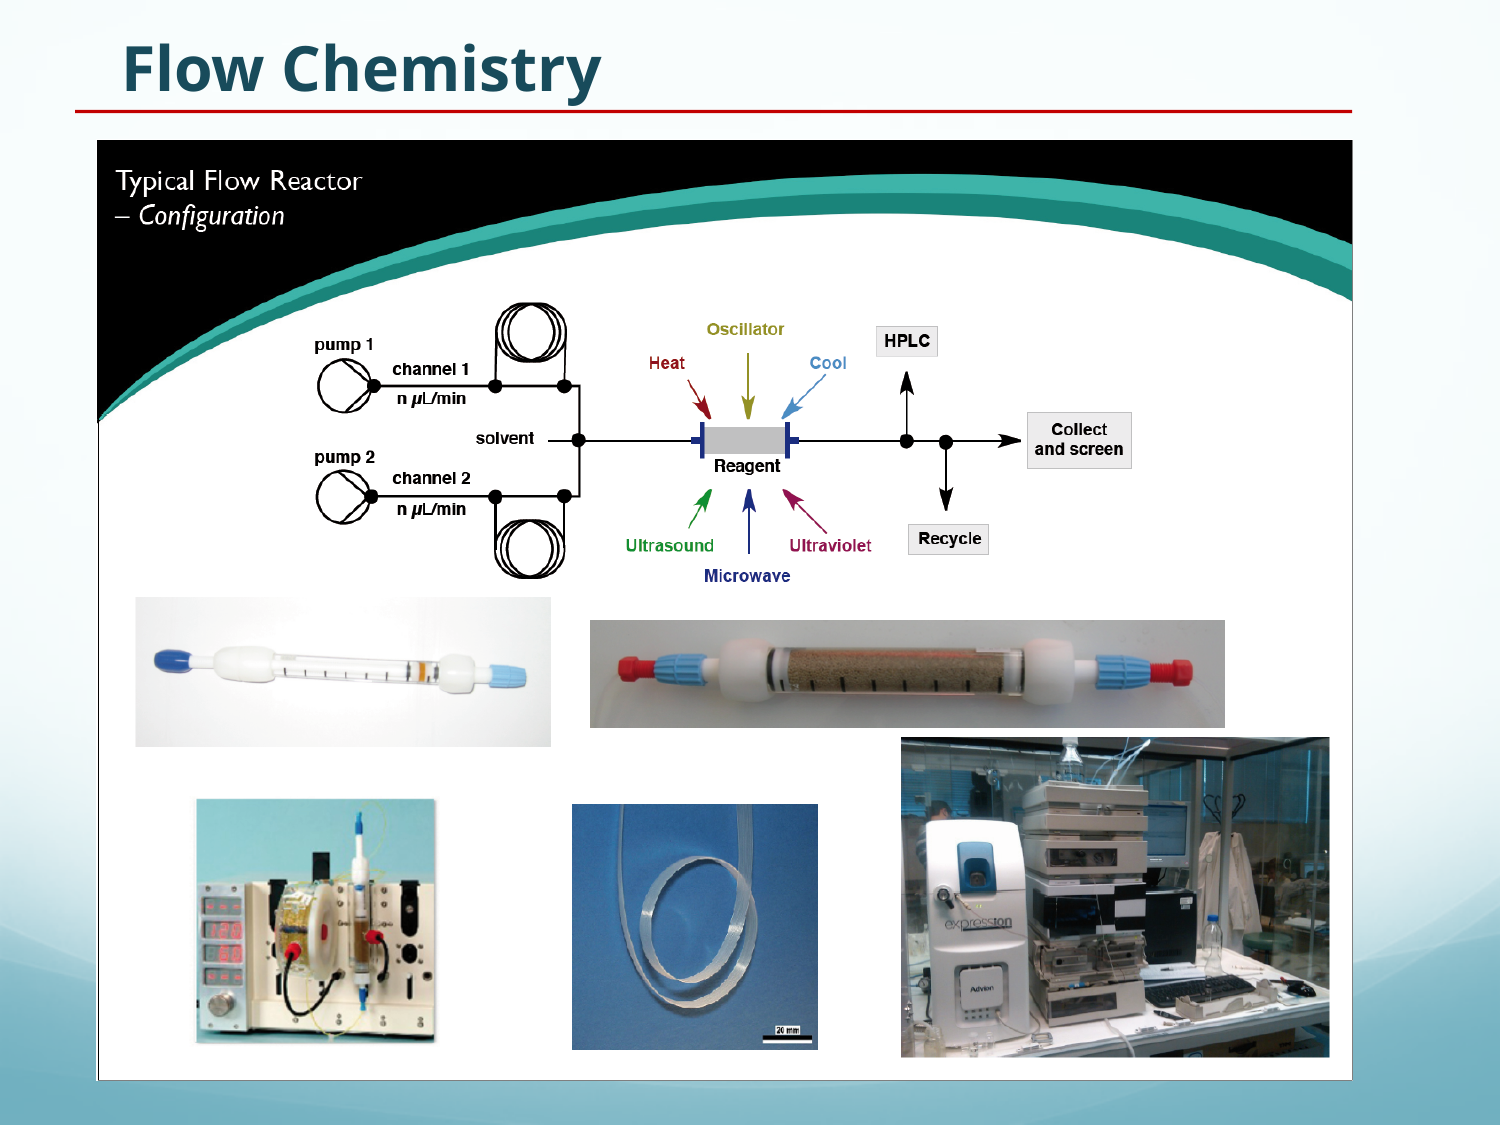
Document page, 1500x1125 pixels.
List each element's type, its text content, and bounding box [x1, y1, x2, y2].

picture [95, 138, 1353, 1082]
text_box Flow Chemistry [106, 21, 617, 111]
